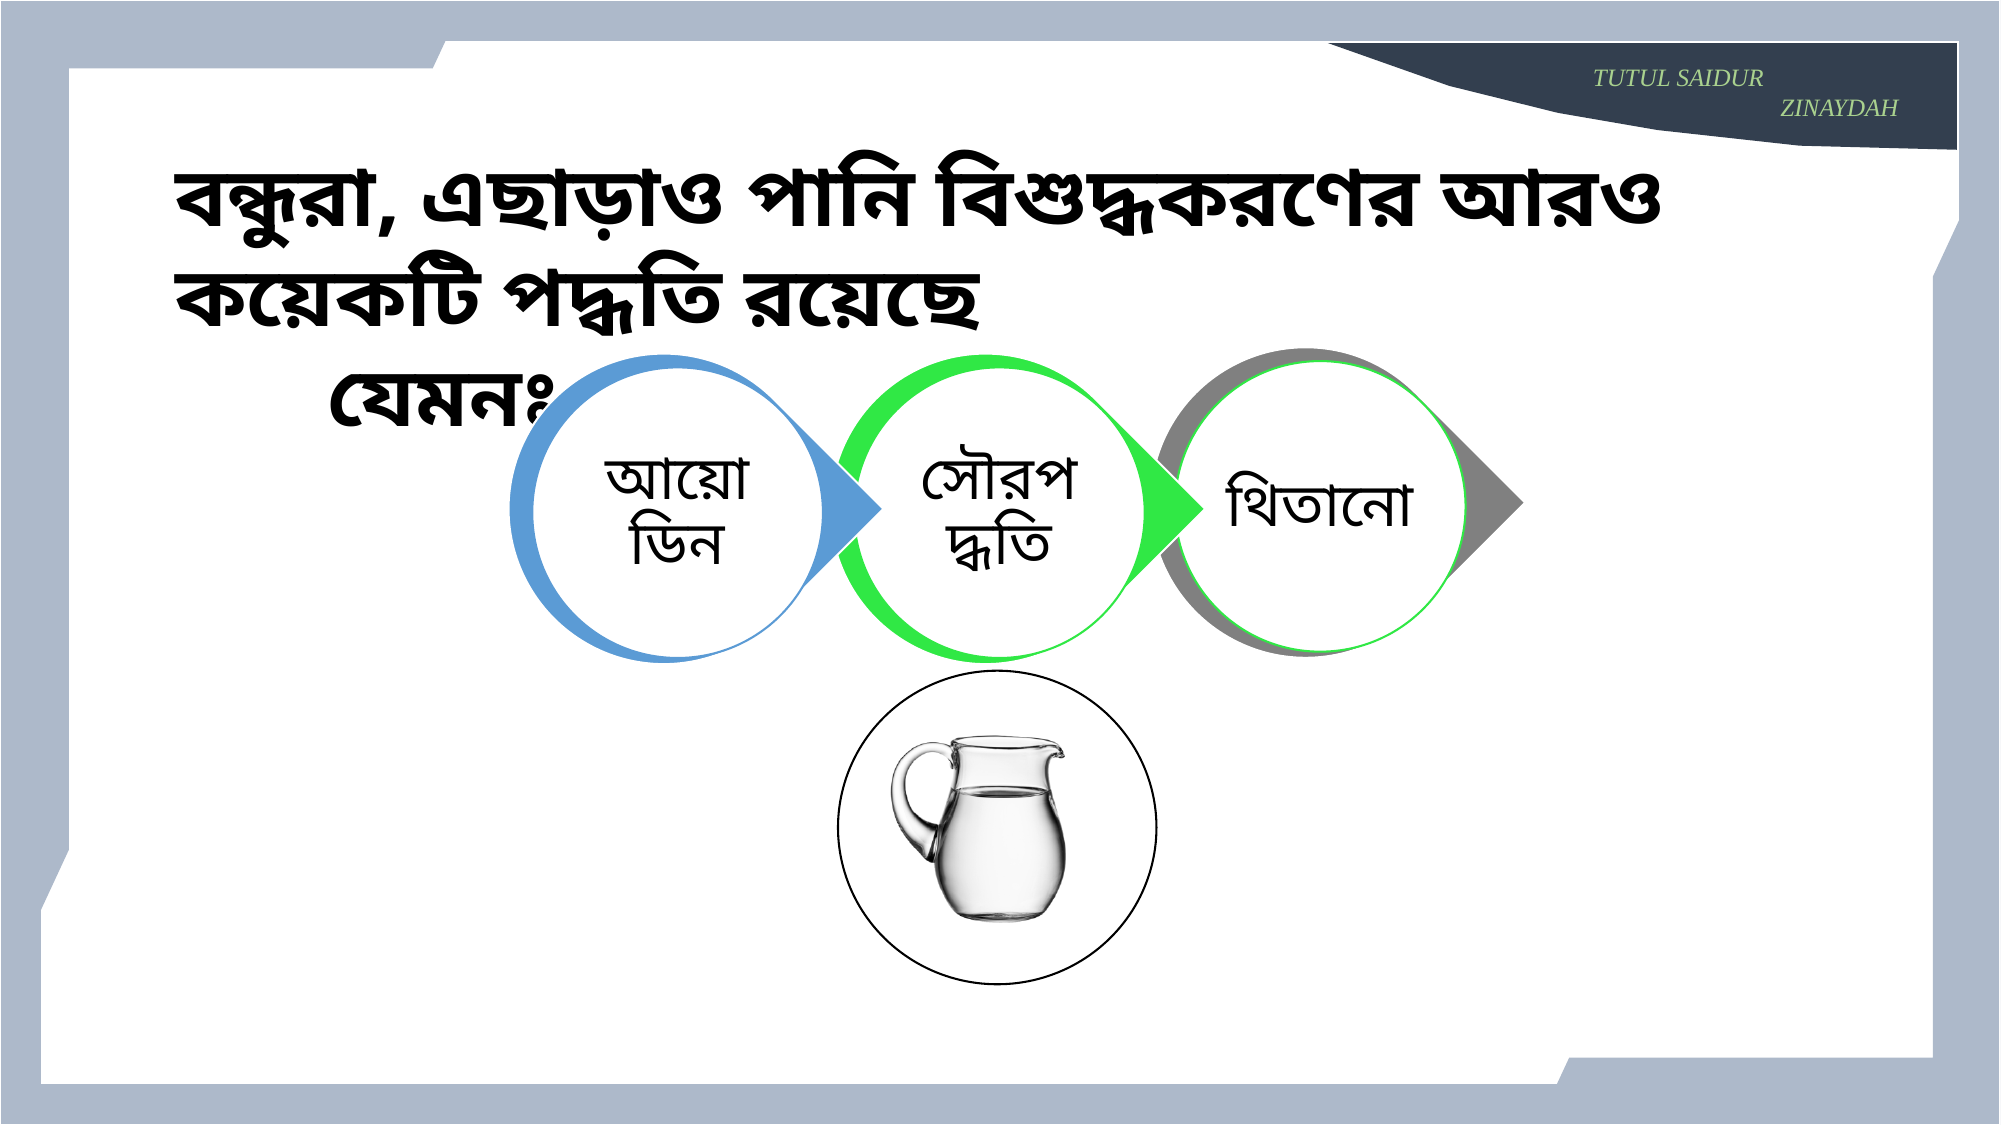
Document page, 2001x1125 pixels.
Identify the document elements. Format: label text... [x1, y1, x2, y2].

text_box [837, 540, 1055, 666]
text_box আয়োডিন [531, 366, 824, 660]
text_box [837, 670, 1157, 985]
text_box থিতানো [1176, 360, 1467, 653]
text_box বন্ধুরা, এছাড়াও পানি বিশুদ্ধকরণের আরও কয়েকটি পদ্ধতি রয়েছে যেমনঃ [160, 136, 2000, 451]
text_box [837, 352, 1207, 594]
text_box [507, 352, 885, 666]
text_box [1159, 540, 1370, 659]
text_box [1156, 346, 1527, 586]
text_box সৌরপদ্ধতি [855, 366, 1146, 660]
